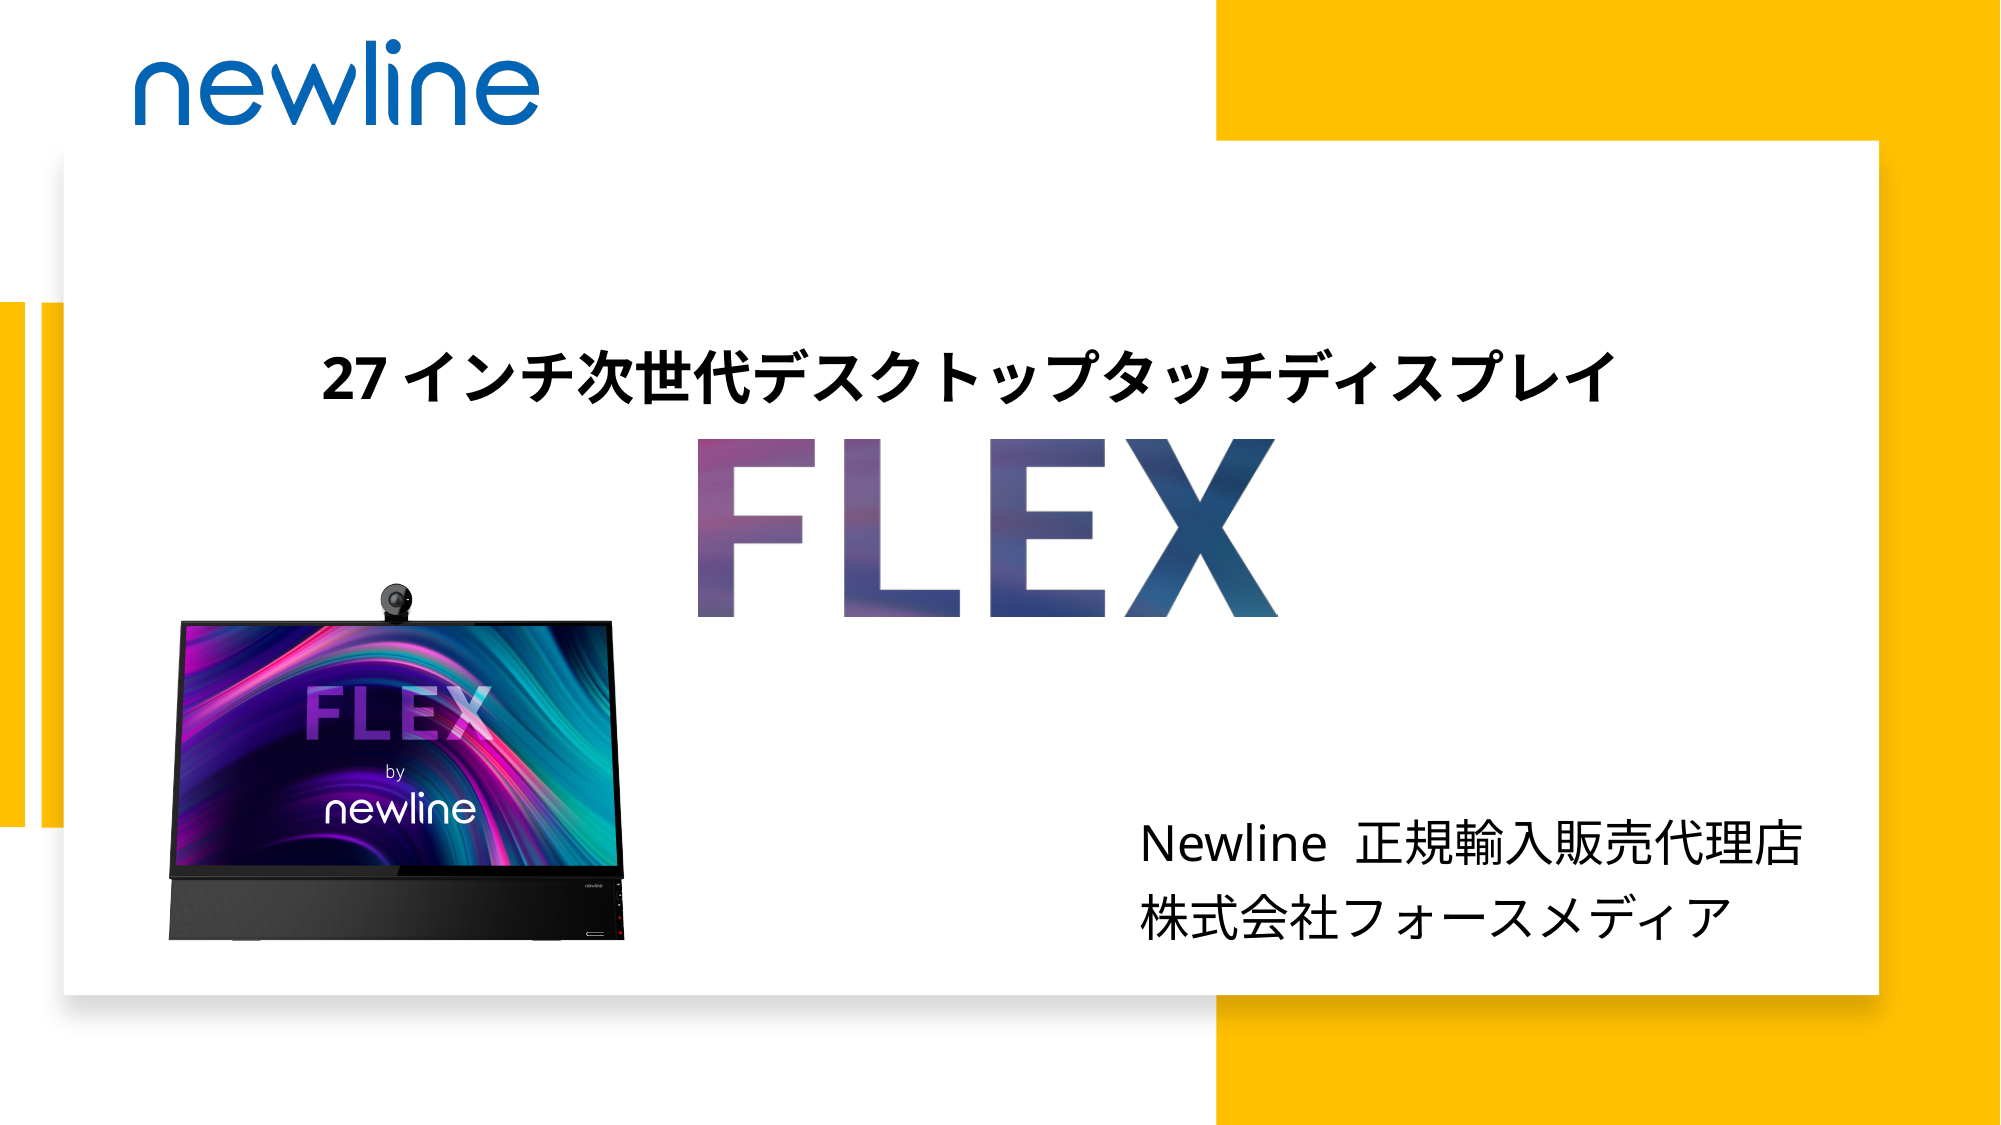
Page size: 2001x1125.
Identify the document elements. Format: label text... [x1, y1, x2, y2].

subtitle Newline 正規輸入販売代理店 株式会社フォースメディア [1124, 744, 1848, 955]
picture [154, 577, 639, 948]
text_box 27インチ次世代デスクトップタッチディスプレイ [306, 333, 1637, 419]
text_box [63, 140, 1880, 996]
text_box [41, 302, 53, 829]
text_box [0, 0, 1215, 1125]
text_box [0, 301, 26, 828]
text_box [1215, 0, 2000, 1125]
picture [698, 439, 1278, 618]
picture [135, 39, 539, 125]
